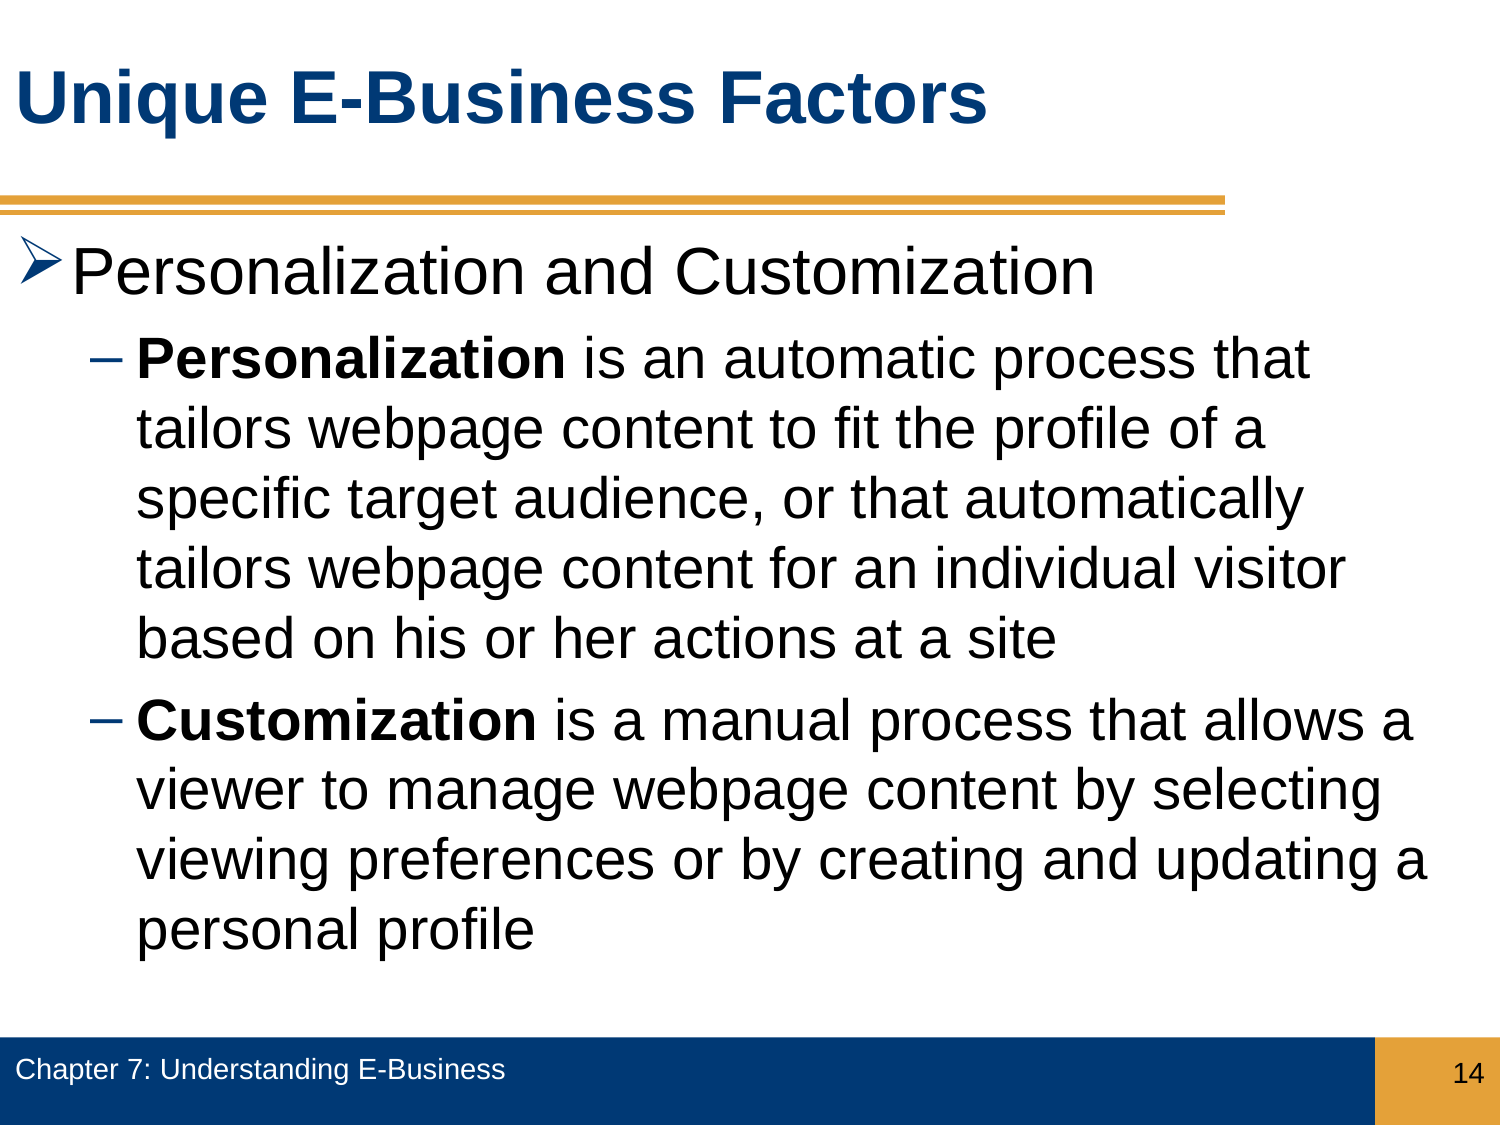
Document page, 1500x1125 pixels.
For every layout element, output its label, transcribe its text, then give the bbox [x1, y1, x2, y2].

slide_number 14 [1374, 1046, 1500, 1125]
footer Chapter 7: Understanding E-Business [0, 1042, 626, 1125]
list Personalization and Customization Personalization is an automatic process that tailors webpage content to fit the profile of a specific target audience, or that automatically tailors webpage content for an individual visitor based on his or her actions at a site Customization is a manual process that allows a viewer to manage webpage content by selecting viewing preferences or by creating and updating a personal profile [0, 220, 1476, 1026]
title Unique E-Business Factors [0, 0, 1226, 188]
